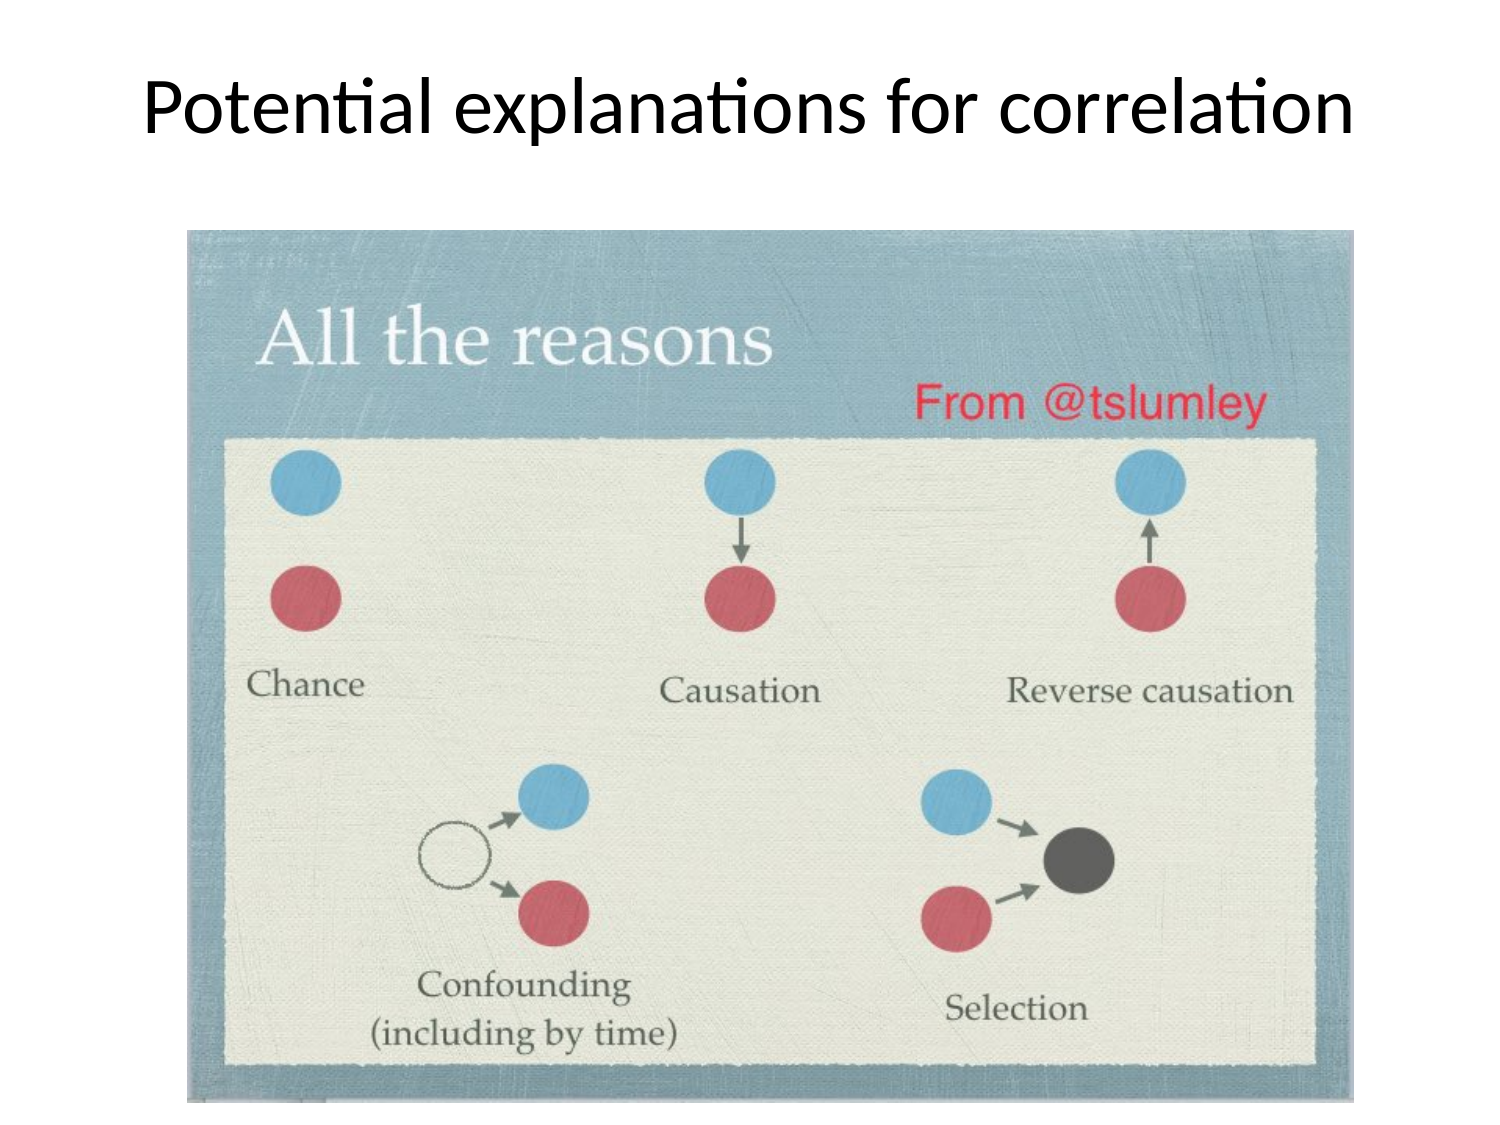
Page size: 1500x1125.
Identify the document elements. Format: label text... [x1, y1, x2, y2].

text_box Potential explanations for correlation [74, 45, 1425, 233]
picture [187, 230, 1354, 1103]
